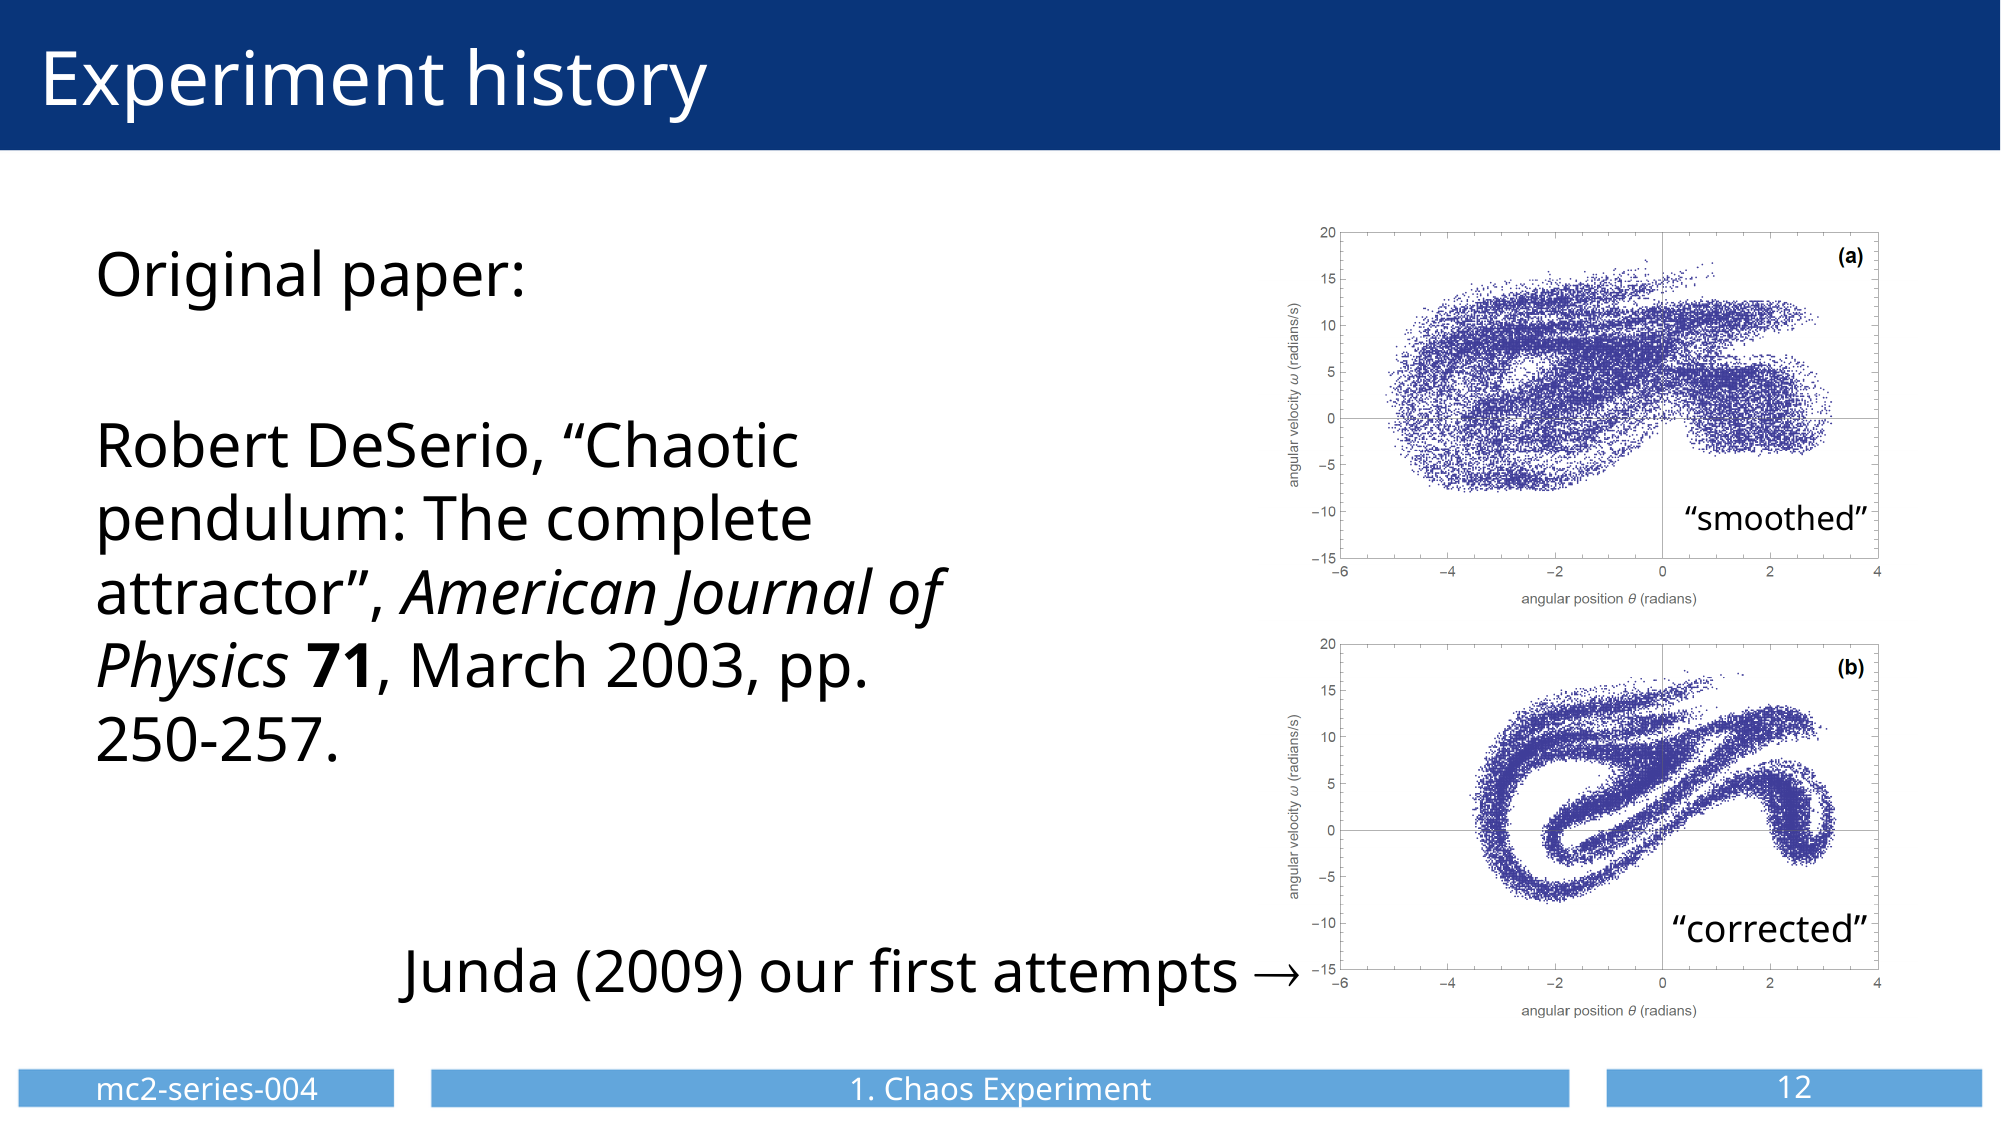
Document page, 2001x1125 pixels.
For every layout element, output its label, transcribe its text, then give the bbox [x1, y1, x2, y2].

slide_number mc2-series-004 [19, 1069, 395, 1107]
footer 1. Chaos Experiment [432, 1069, 1570, 1107]
list Original paper: Robert DeSerio, “Chaotic pendulum: The complete attractor”, American Journal of Physics 71, March 2003, pp. 250-257. [75, 224, 978, 788]
slide_number 12 [1606, 1069, 1982, 1107]
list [1258, 224, 1918, 1018]
text_box Junda (2009) our first attempts  [389, 926, 1253, 1012]
title Experiment history [19, 19, 1982, 132]
